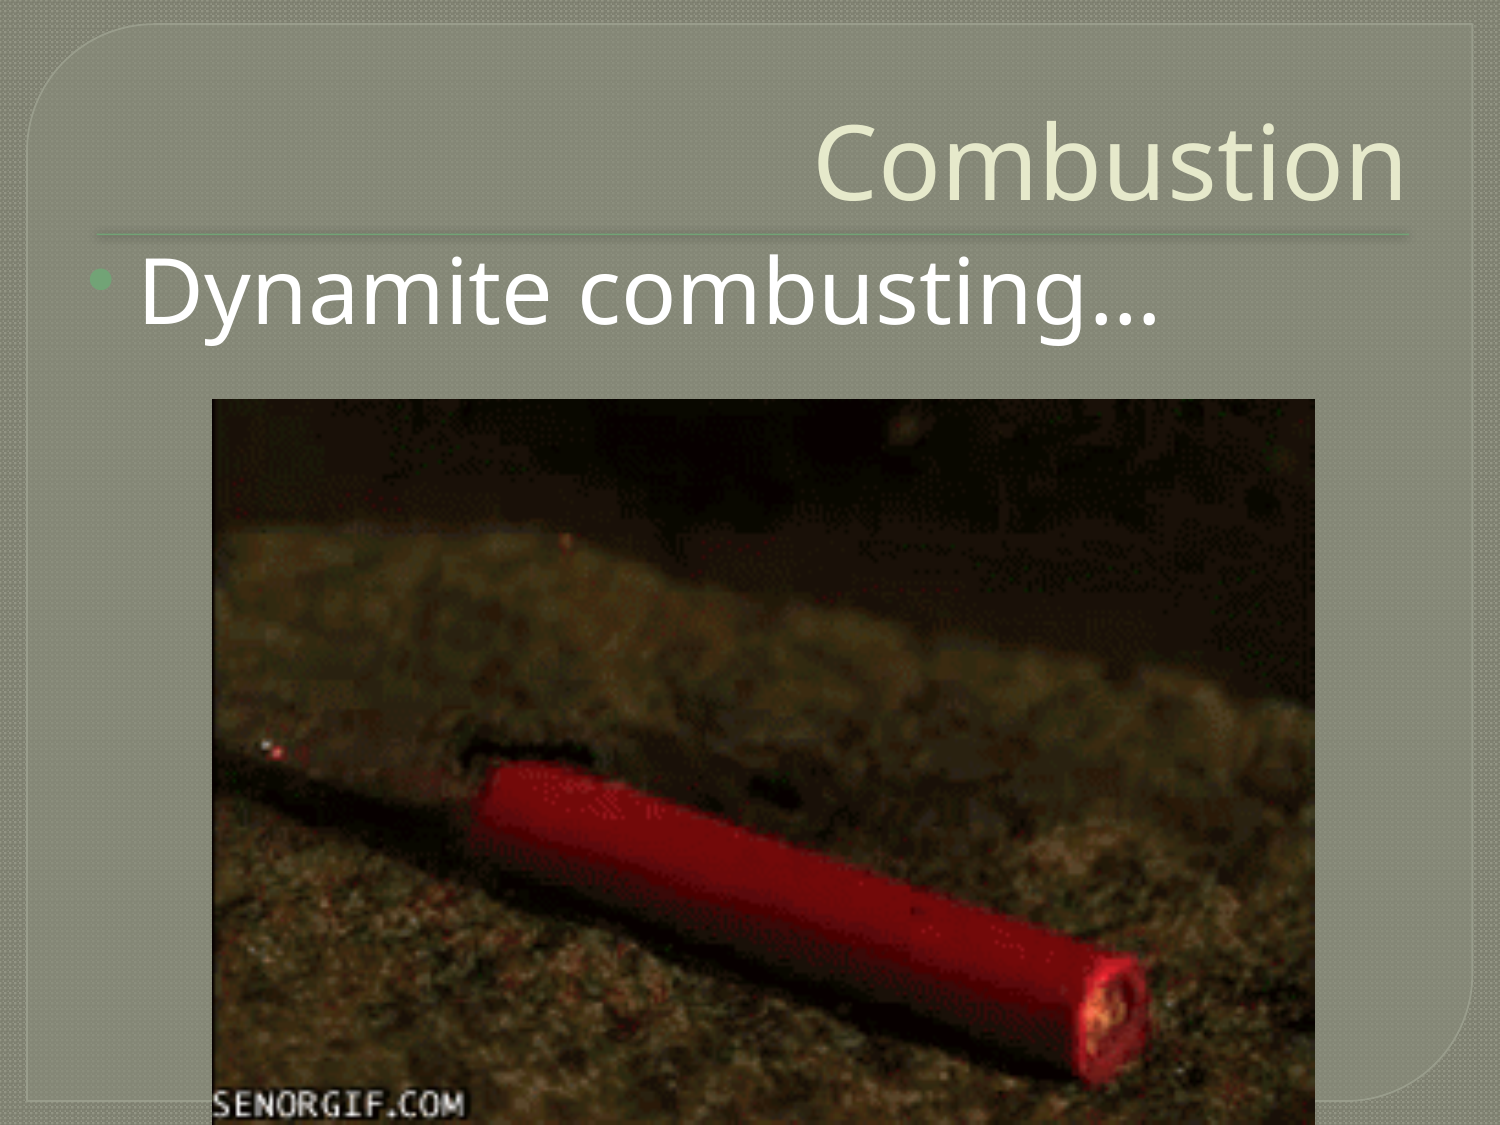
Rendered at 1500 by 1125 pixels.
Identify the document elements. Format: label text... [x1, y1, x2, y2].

picture [212, 399, 1315, 1125]
list Dynamite combusting… [74, 224, 1476, 1013]
title Combustion [75, 41, 1425, 224]
